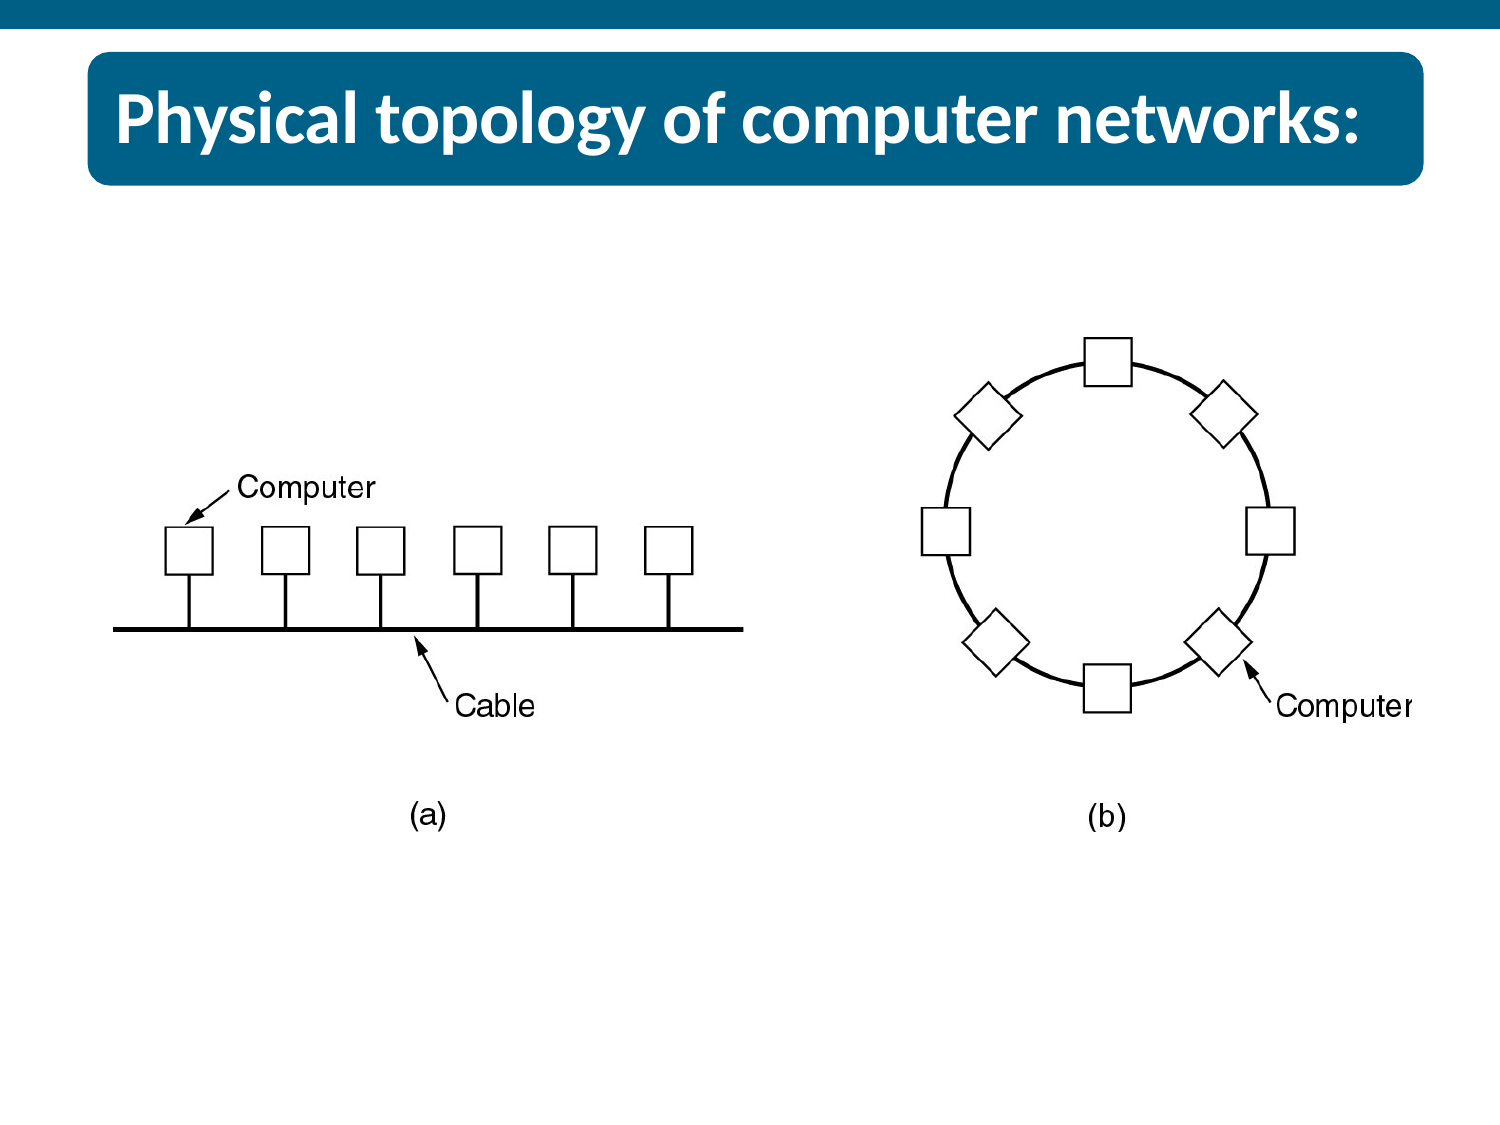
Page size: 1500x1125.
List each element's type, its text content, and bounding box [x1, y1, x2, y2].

text_box [87, 51, 1424, 186]
text_box Physical topology of computer networks: [113, 66, 1475, 159]
picture [113, 337, 1413, 833]
